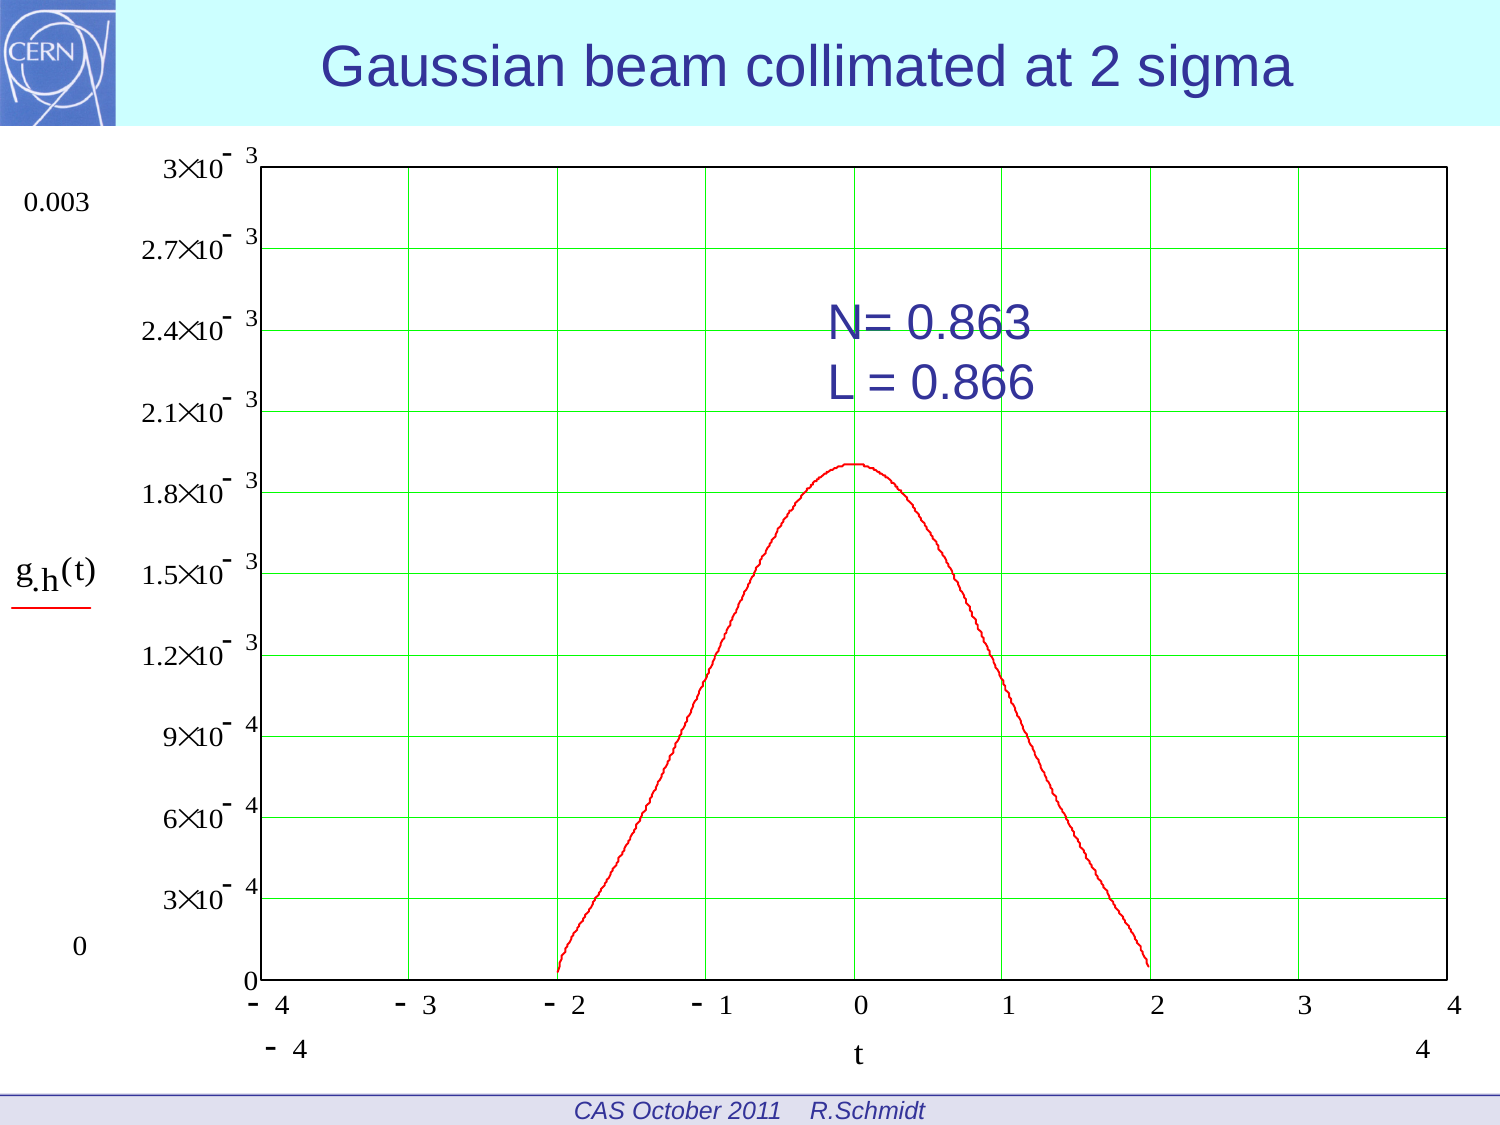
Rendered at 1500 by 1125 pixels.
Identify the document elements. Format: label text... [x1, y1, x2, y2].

picture [0, 0, 1500, 1093]
title Gaussian beam collimated at 2 sigma [115, 0, 1500, 126]
